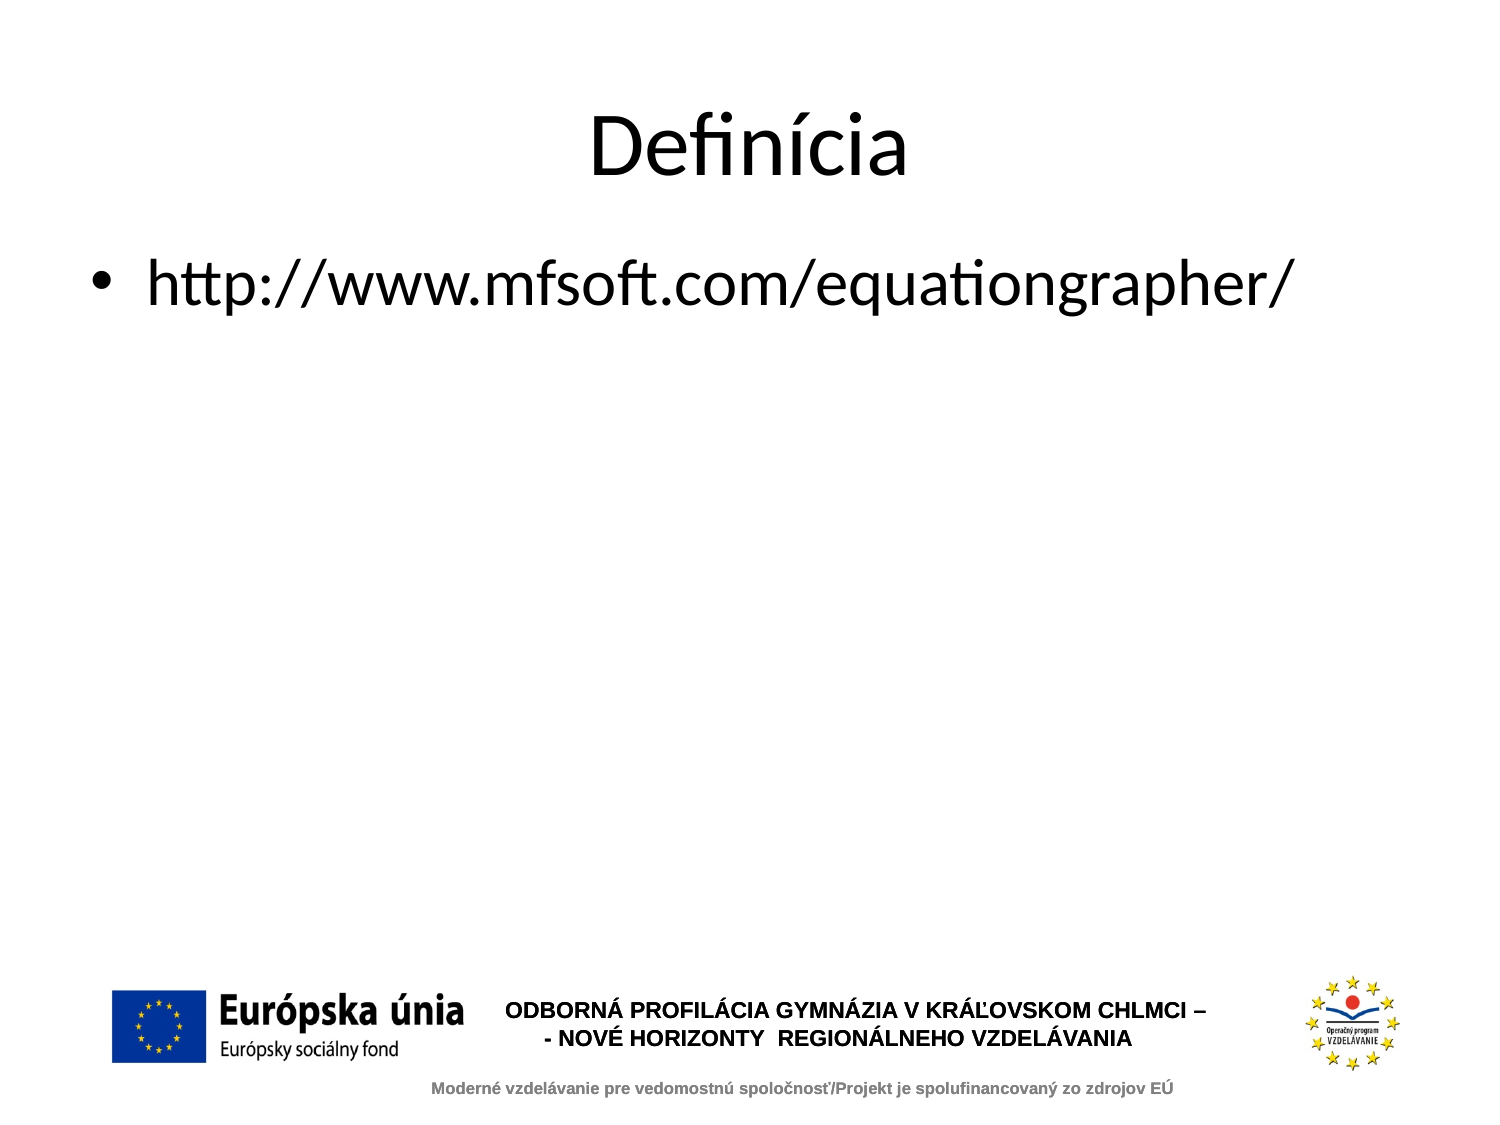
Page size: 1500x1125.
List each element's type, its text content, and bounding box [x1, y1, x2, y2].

title Definícia [75, 45, 1425, 231]
list http://www.mfsoft.com/equationgrapher/ [75, 231, 1425, 975]
picture [1305, 975, 1400, 1071]
picture [109, 987, 467, 1066]
